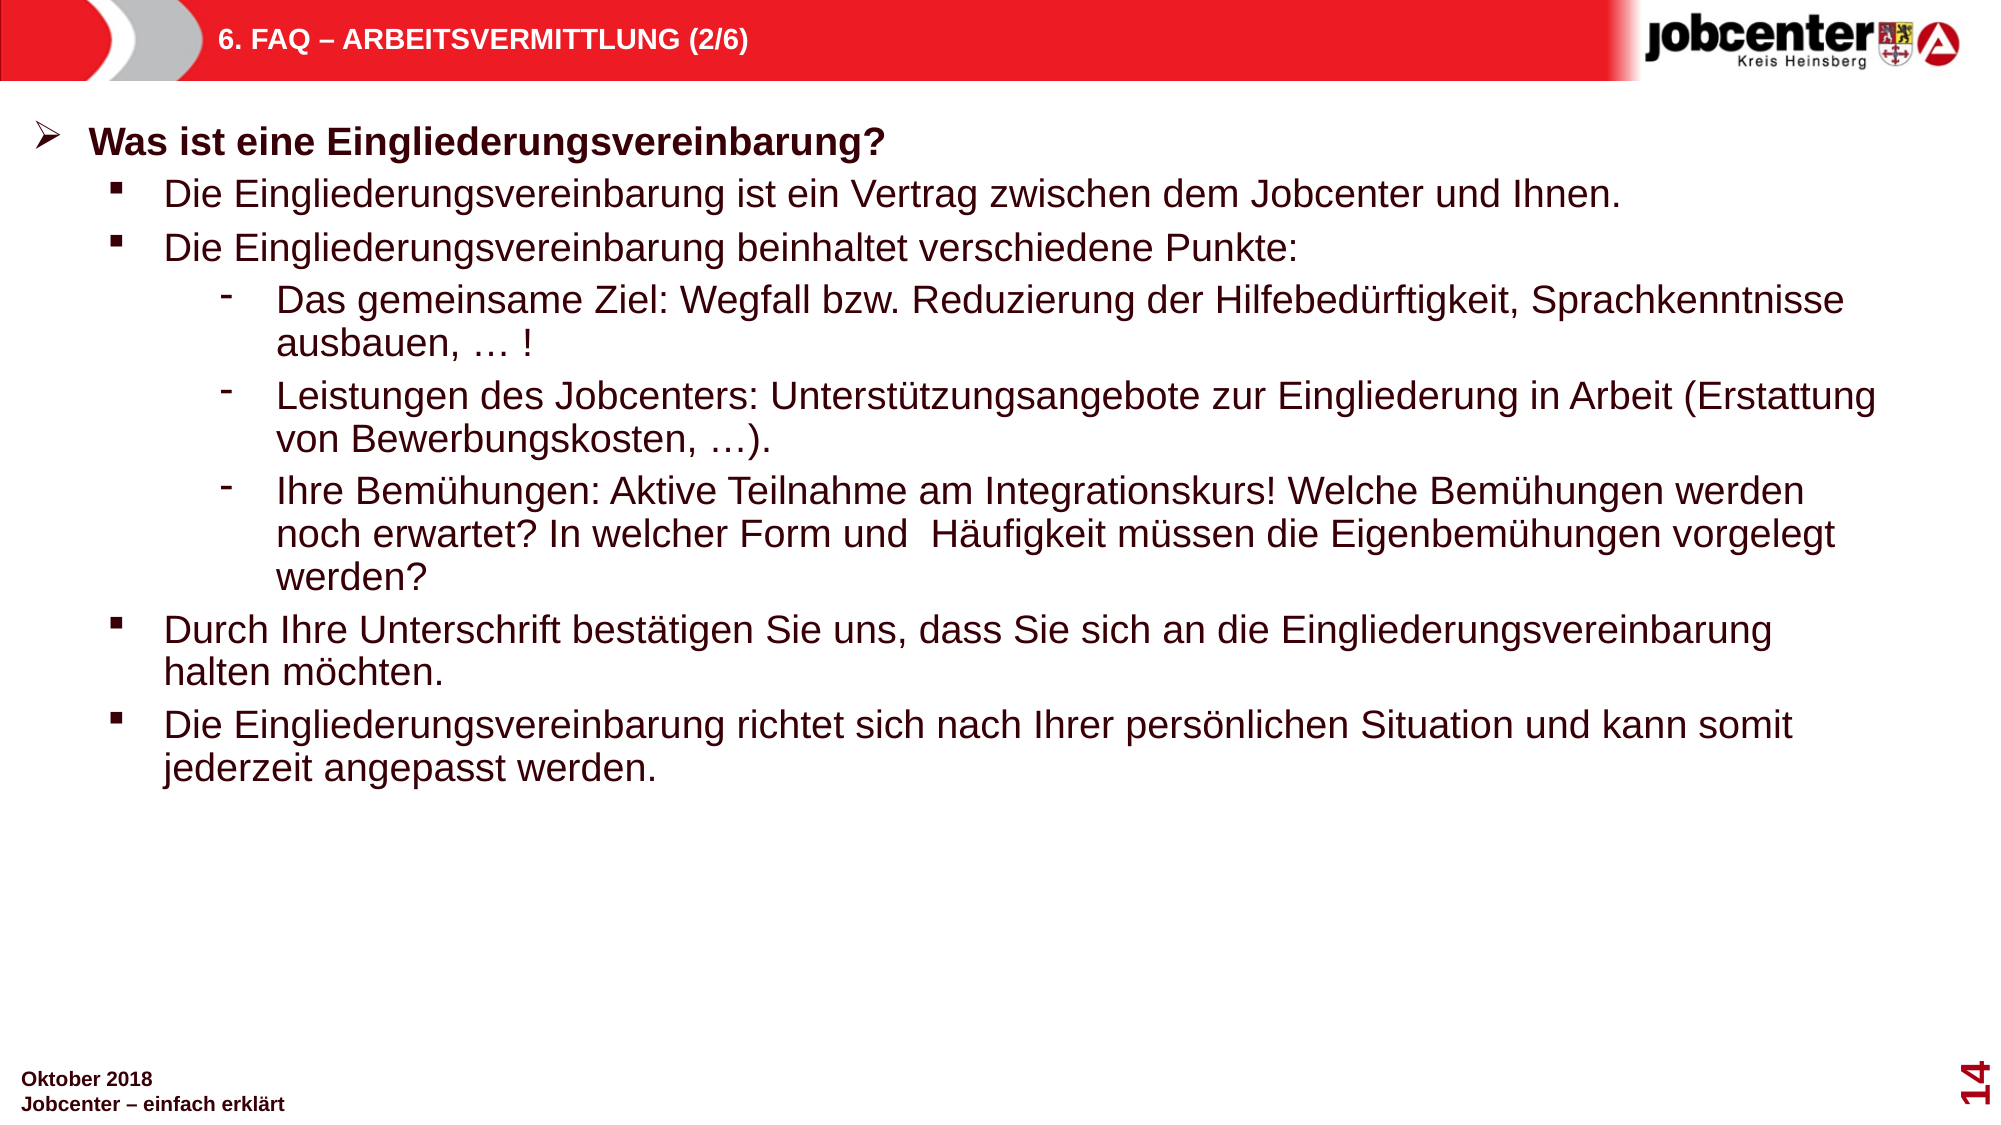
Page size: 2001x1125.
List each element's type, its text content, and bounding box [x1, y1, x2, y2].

picture [0, 0, 1973, 81]
footer Oktober 2018 Jobcenter – einfach erklärt [6, 1058, 1692, 1123]
title 6. FAQ – ARBEITSVERMITTLUNG (2/6) [203, 16, 1929, 73]
text_box Was ist eine Eingliederungsvereinbarung? Die Eingliederungsvereinbarung ist ein Vertrag zwischen dem Jobcenter und Ihnen. Die Eingliederungsvereinbarung beinhaltet verschiedene Punkte: Das gemeinsame Ziel: Wegfall bzw. Reduzierung der Hilfebedürftigkeit, Sprachkenntnisse ausbauen, … ! Leistungen des Jobcenters: Unterstützungsangebote zur Eingliederung in Arbeit (Erstattung von Bewerbungskosten, …). Ihre Bemühungen: Aktive Teilnahme am Integrationskurs! Welche Bemühungen werden noch erwartet? In welcher Form und Häufigkeit müssen die Eigenbemühungen vorgelegt werden? Durch Ihre Unterschrift bestätigen Sie uns, dass Sie sich an die Eingliederungsvereinbarung halten möchten. Die Eingliederungsvereinbarung richtet sich nach Ihrer persönlichen Situation und kann somit jederzeit angepasst werden. [17, 113, 1897, 965]
slide_number 14 [1940, 990, 2000, 1123]
